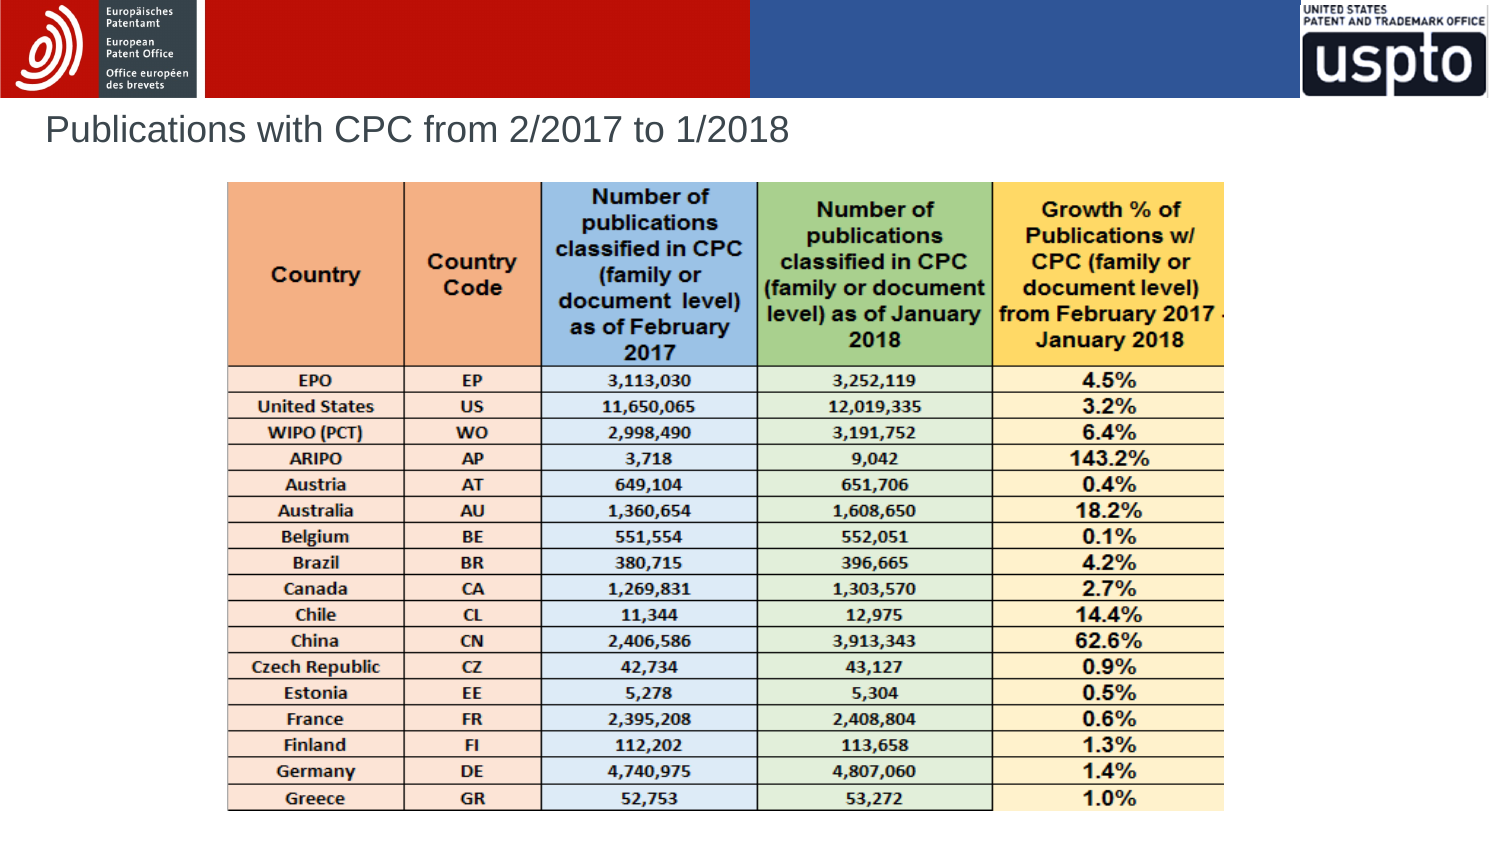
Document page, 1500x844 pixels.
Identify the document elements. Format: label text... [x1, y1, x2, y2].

picture [226, 182, 1224, 811]
text_box Publications with CPC from 2/2017 to 1/2018 [30, 98, 1064, 158]
picture [0, 0, 1489, 98]
